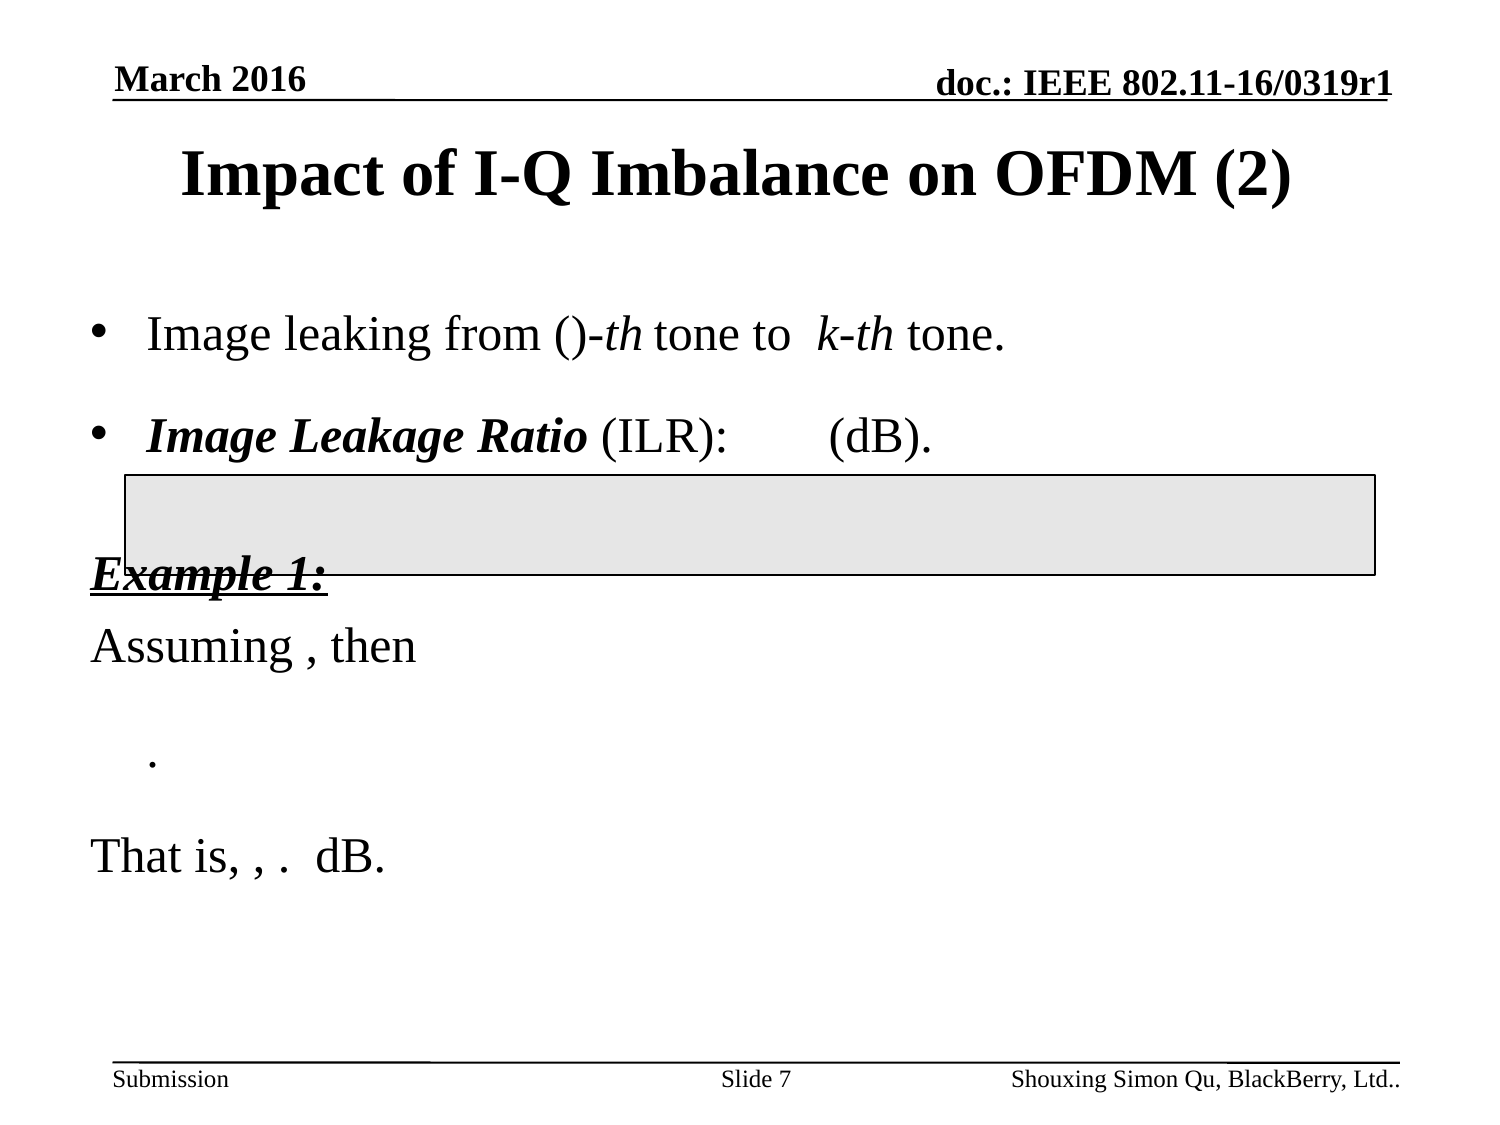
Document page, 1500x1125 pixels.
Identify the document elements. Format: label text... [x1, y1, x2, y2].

title Impact of I-Q Imbalance on OFDM (2) [112, 112, 1363, 226]
footer Shouxing Simon Qu, BlackBerry, Ltd.. [902, 1061, 1402, 1093]
text_box [125, 474, 1375, 575]
slide_number Slide 7 [712, 1061, 800, 1123]
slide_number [114, 54, 423, 100]
